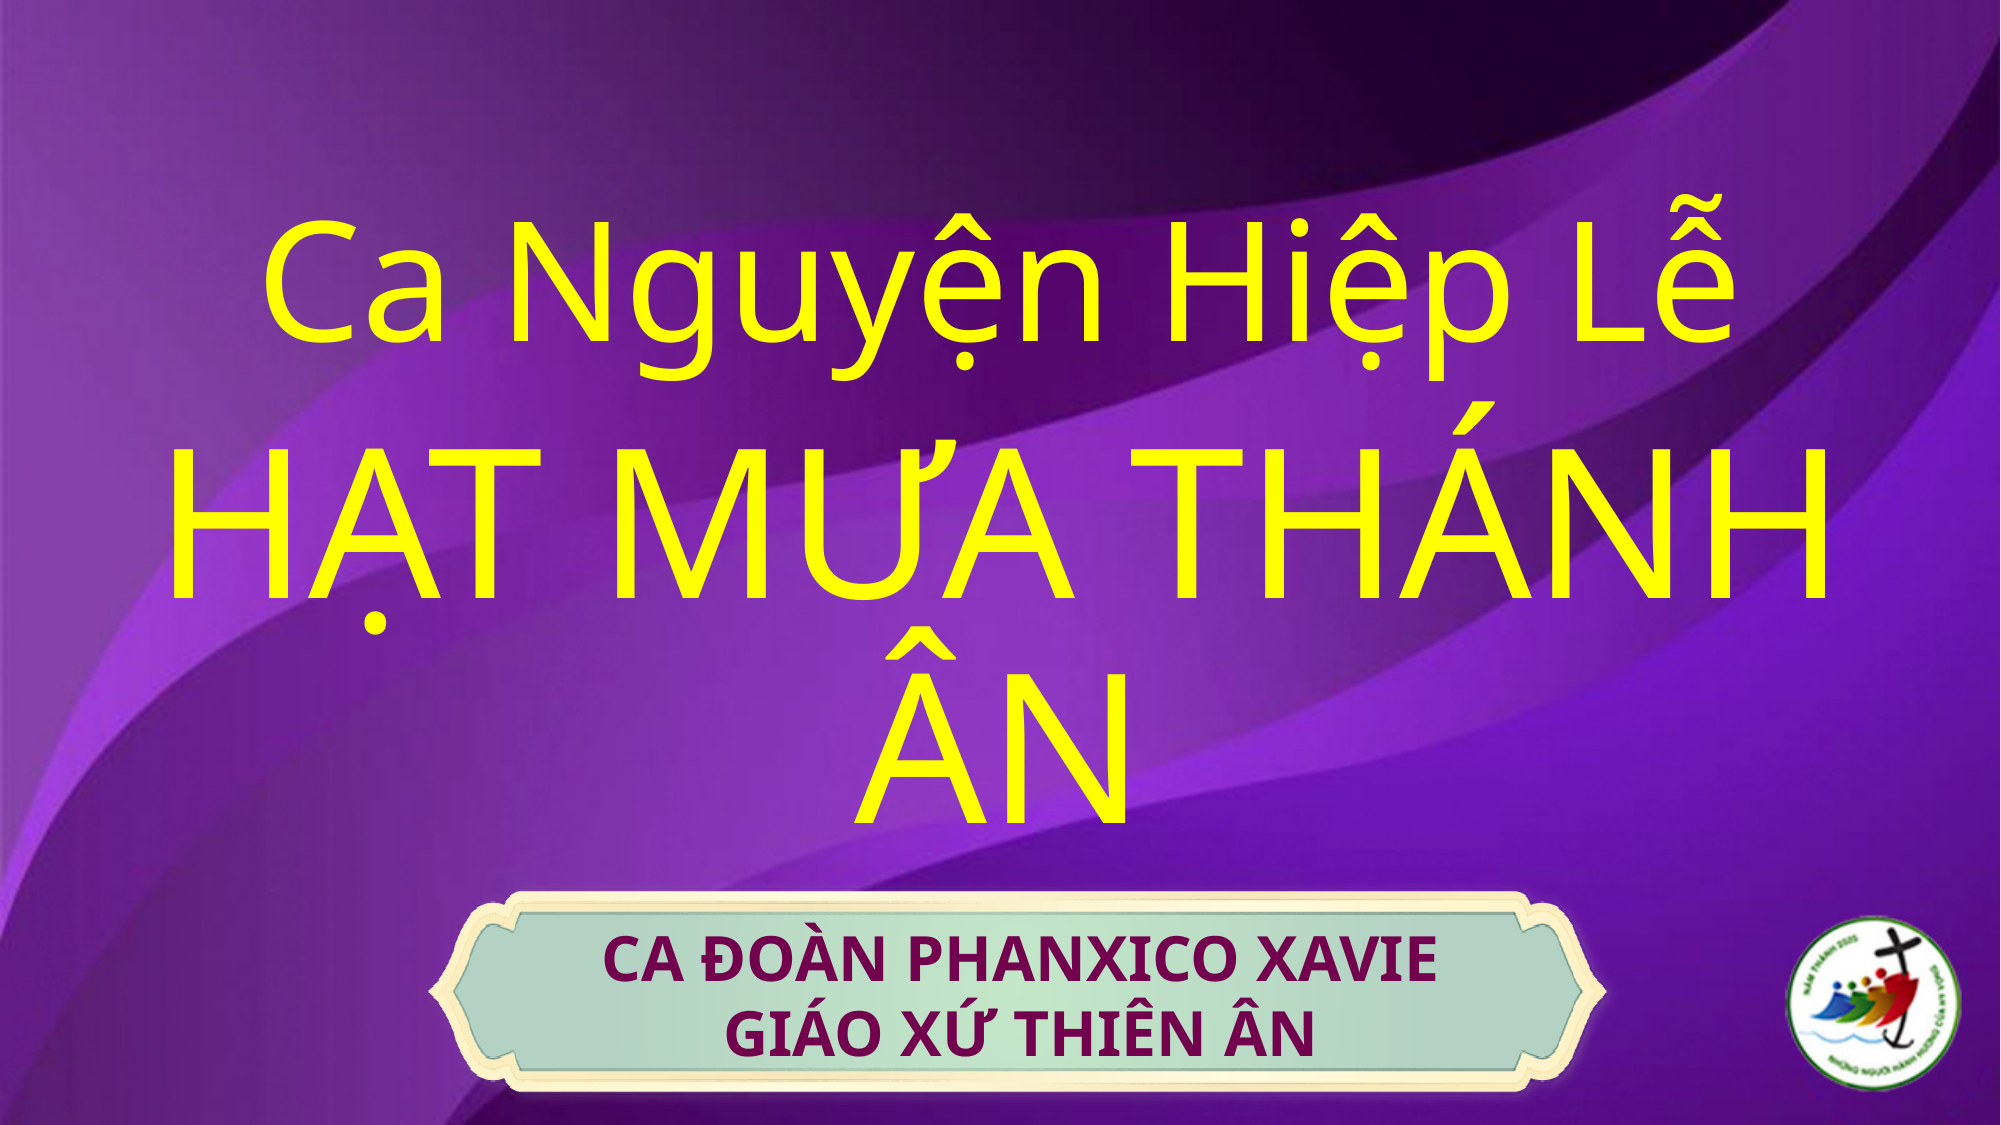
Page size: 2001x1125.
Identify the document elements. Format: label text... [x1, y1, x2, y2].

subtitle Ca Nguyện Hiệp Lễ HẠT MƯA THÁNH ÂN Thế Thông [0, 189, 2000, 865]
picture [0, 0, 2001, 1125]
